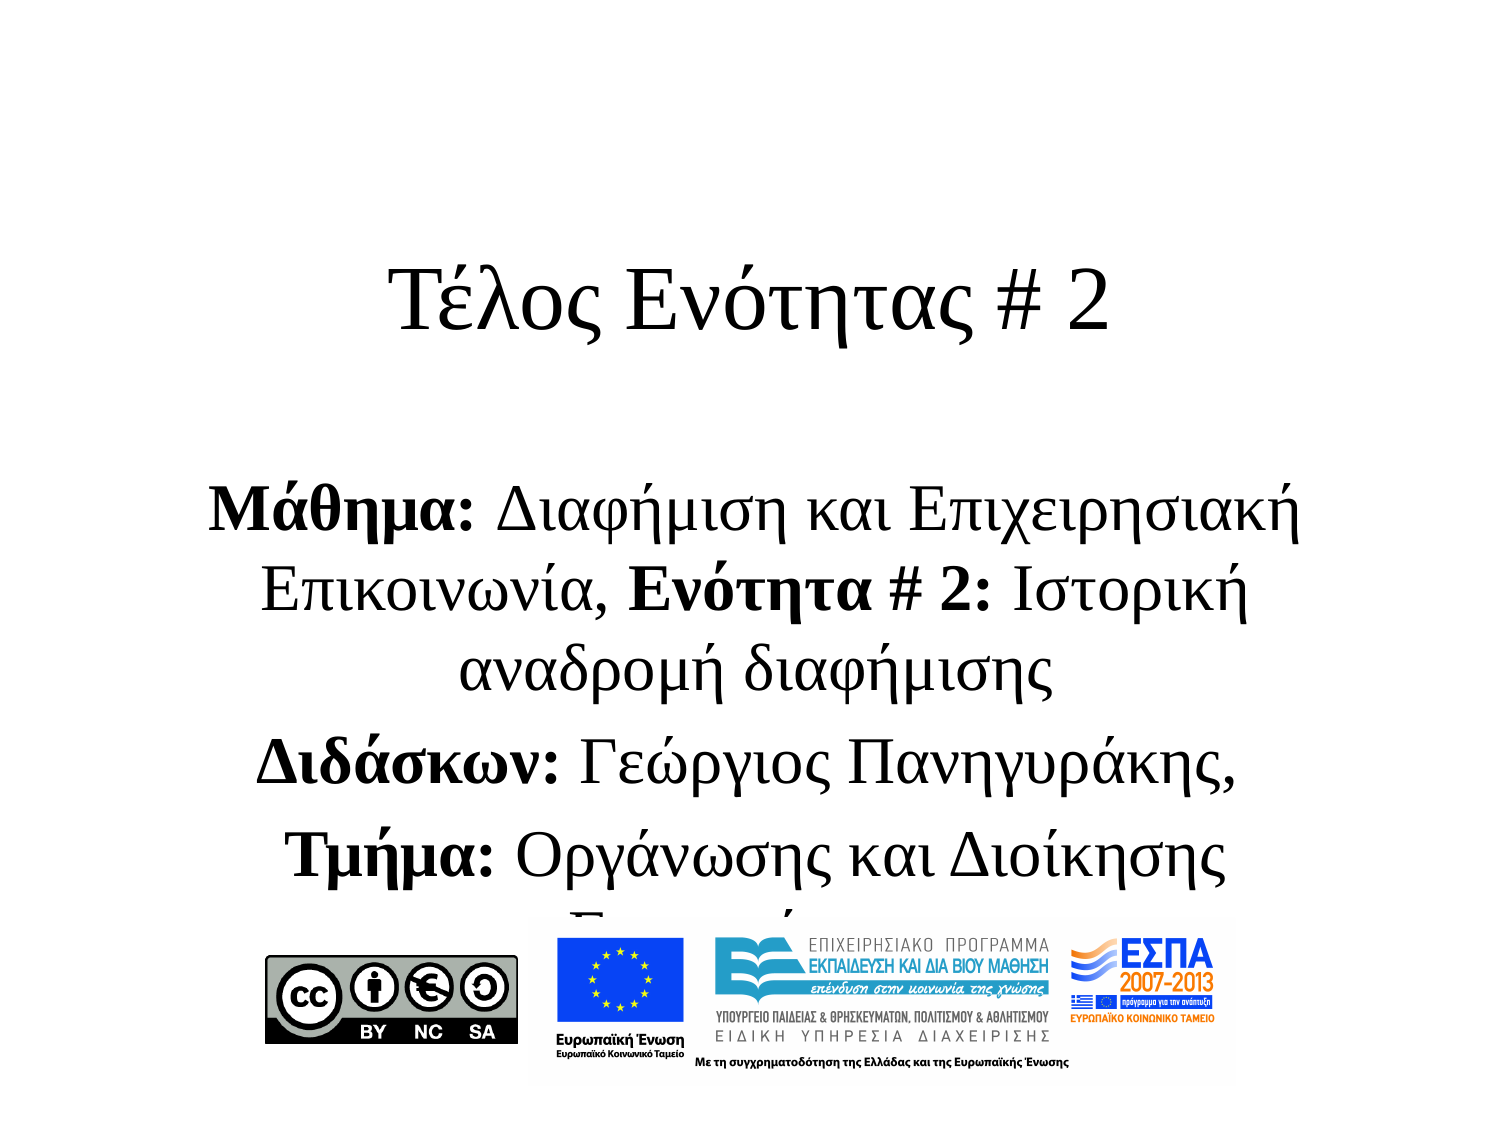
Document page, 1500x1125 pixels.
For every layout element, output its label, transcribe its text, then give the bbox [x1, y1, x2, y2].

picture [528, 916, 1237, 1086]
picture [265, 955, 518, 1044]
subtitle Μάθημα: Διαφήμιση και Επιχειρησιακή Επικοινωνία, Ενότητα # 2: Ιστορική αναδρομή διαφήμισης Διδάσκων: Γεώργιος Πανηγυράκης, Τμήμα: Οργάνωσης και Διοίκησης Επιχειρήσεων [135, 455, 1377, 926]
title Τέλος Ενότητας # 2 [111, 172, 1388, 415]
